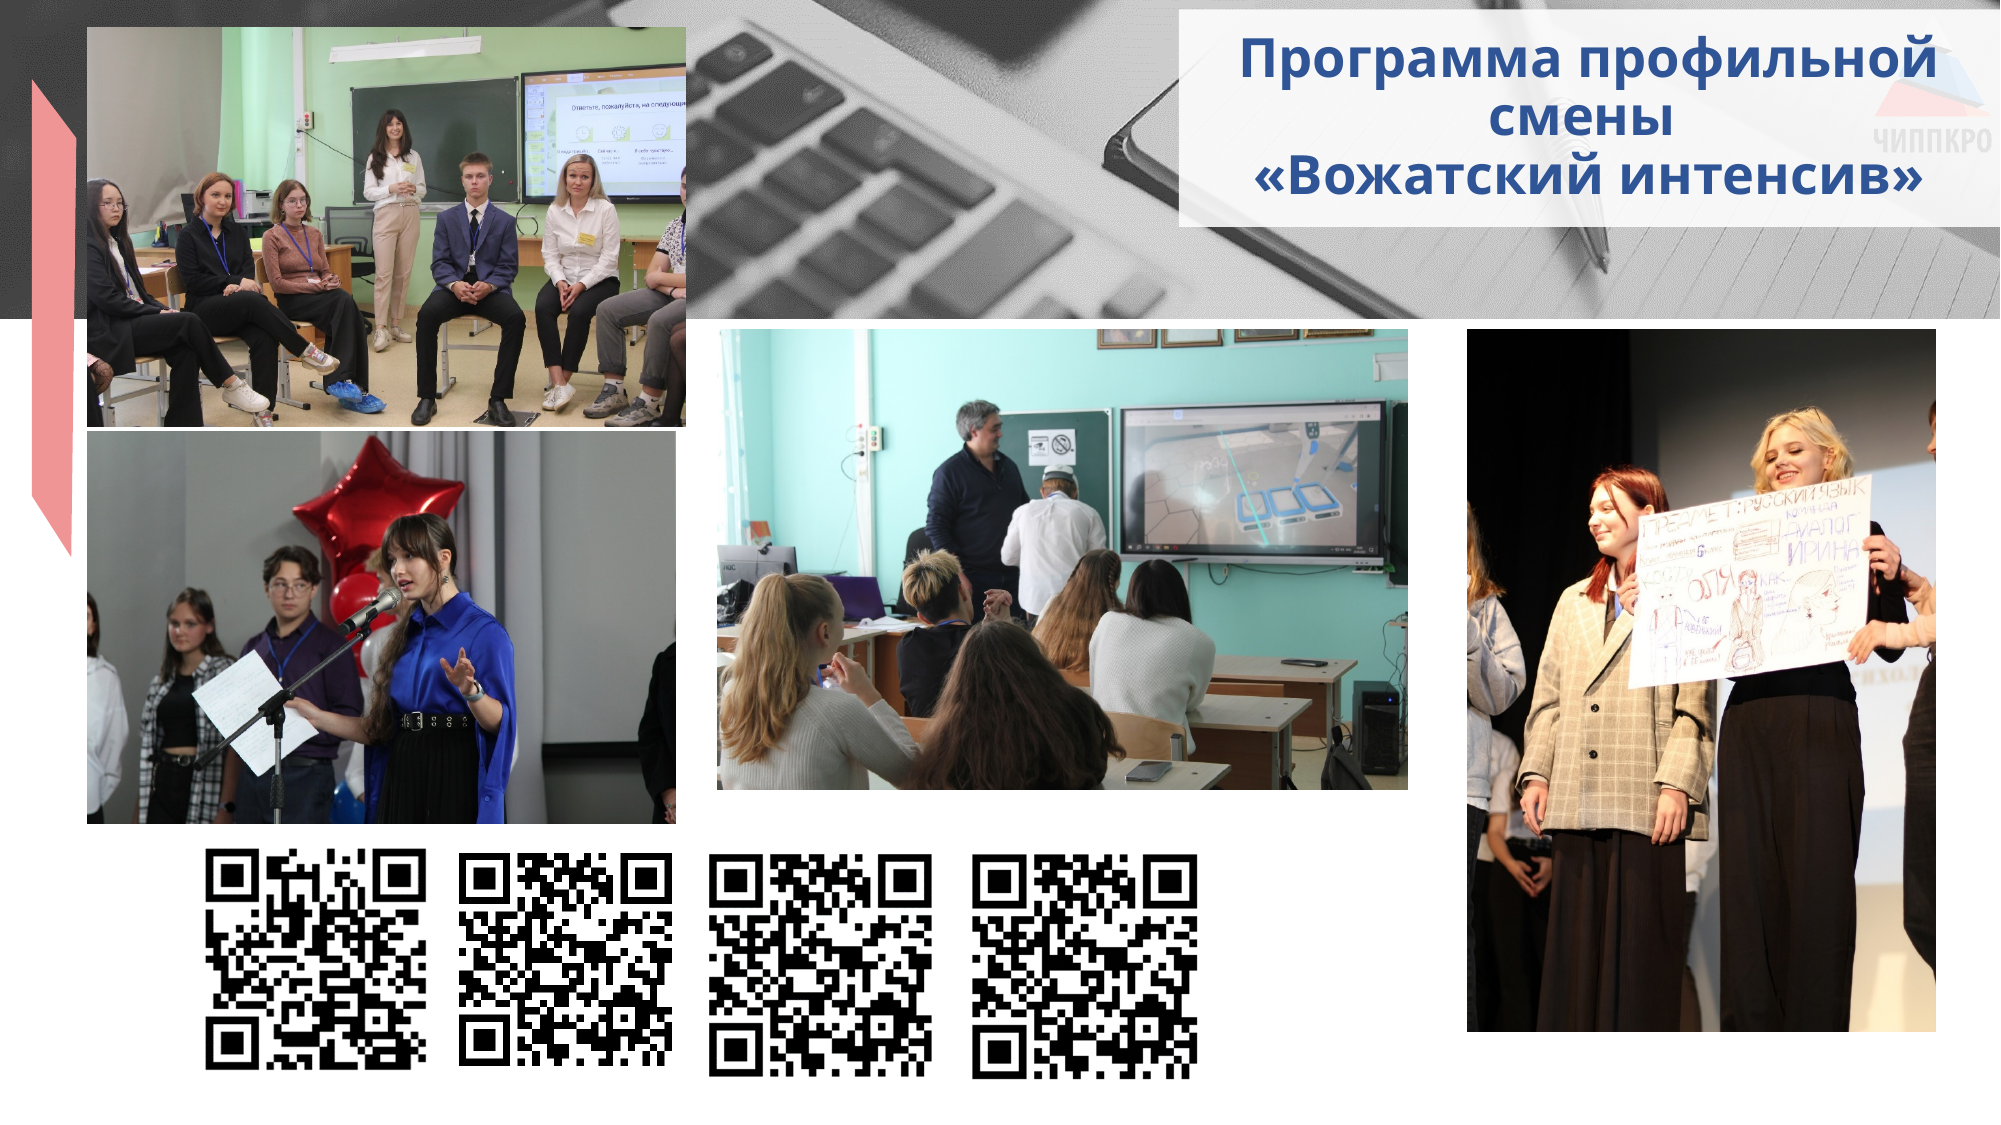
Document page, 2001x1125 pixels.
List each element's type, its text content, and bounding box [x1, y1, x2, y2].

picture [0, 0, 2000, 427]
picture [717, 329, 1408, 790]
picture [1467, 329, 1936, 1033]
title Программа профильной смены «Вожатский интенсив» [1178, 9, 2000, 227]
picture [87, 431, 1228, 1110]
